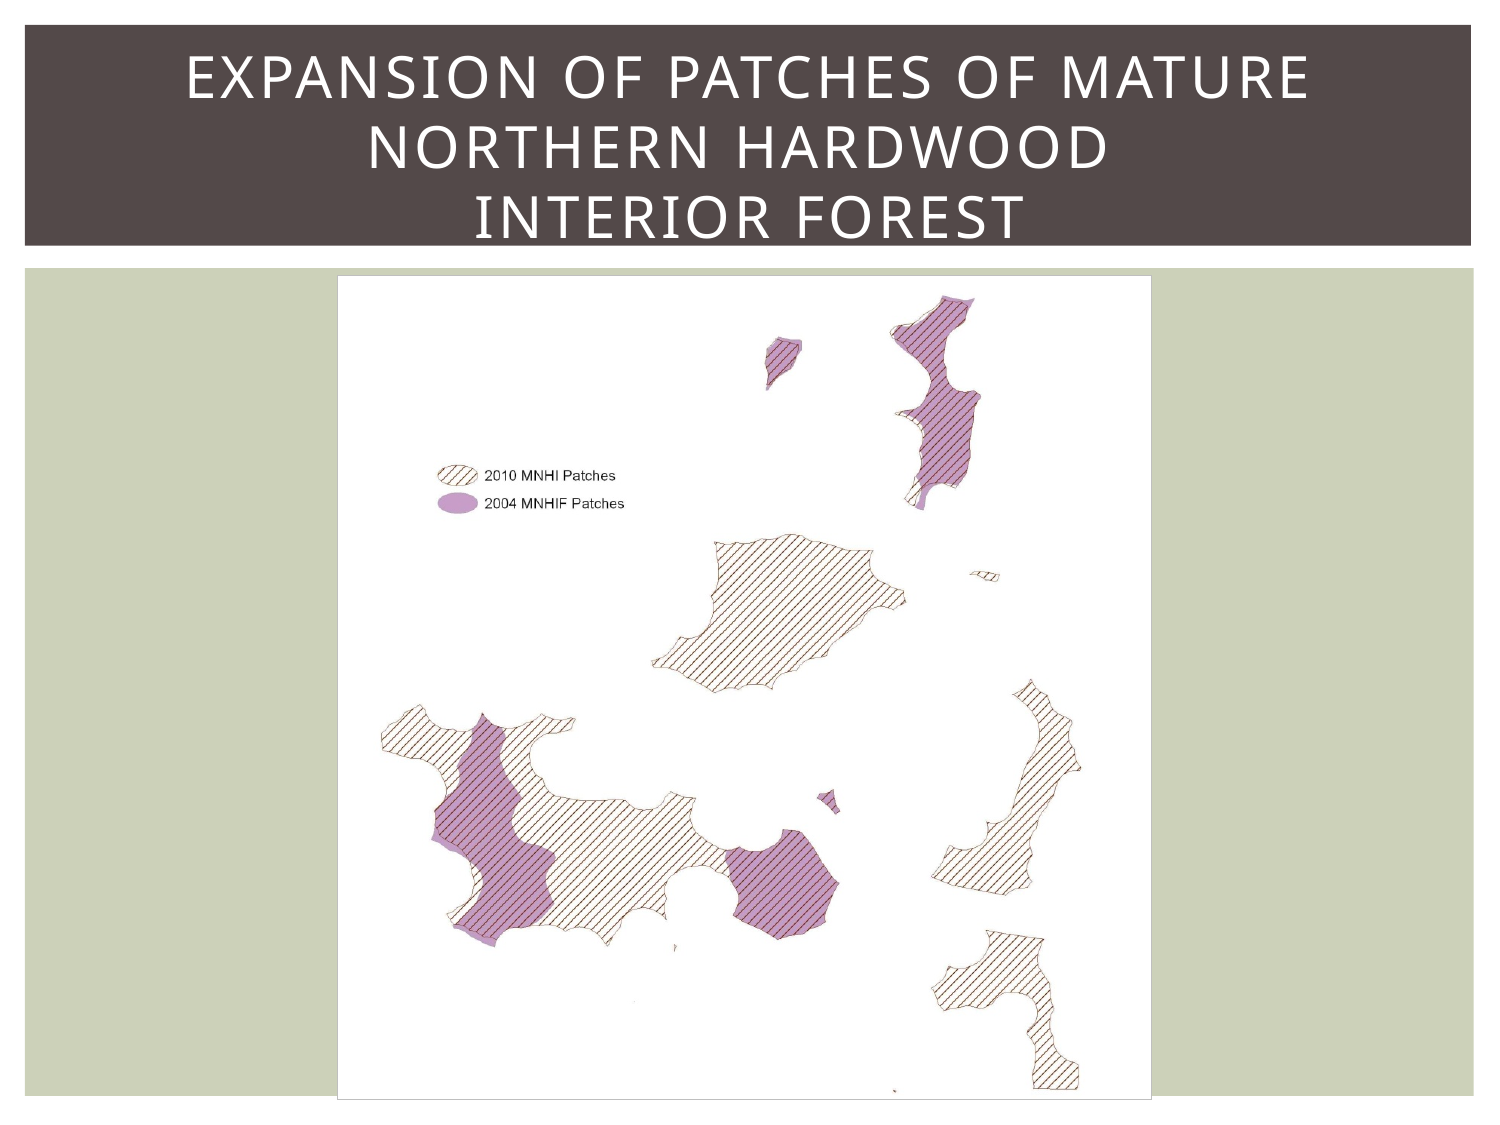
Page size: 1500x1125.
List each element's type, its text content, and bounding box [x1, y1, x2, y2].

title expansion of patches of mature northern hardwood interior forest [62, 58, 1438, 232]
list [337, 274, 1153, 1101]
